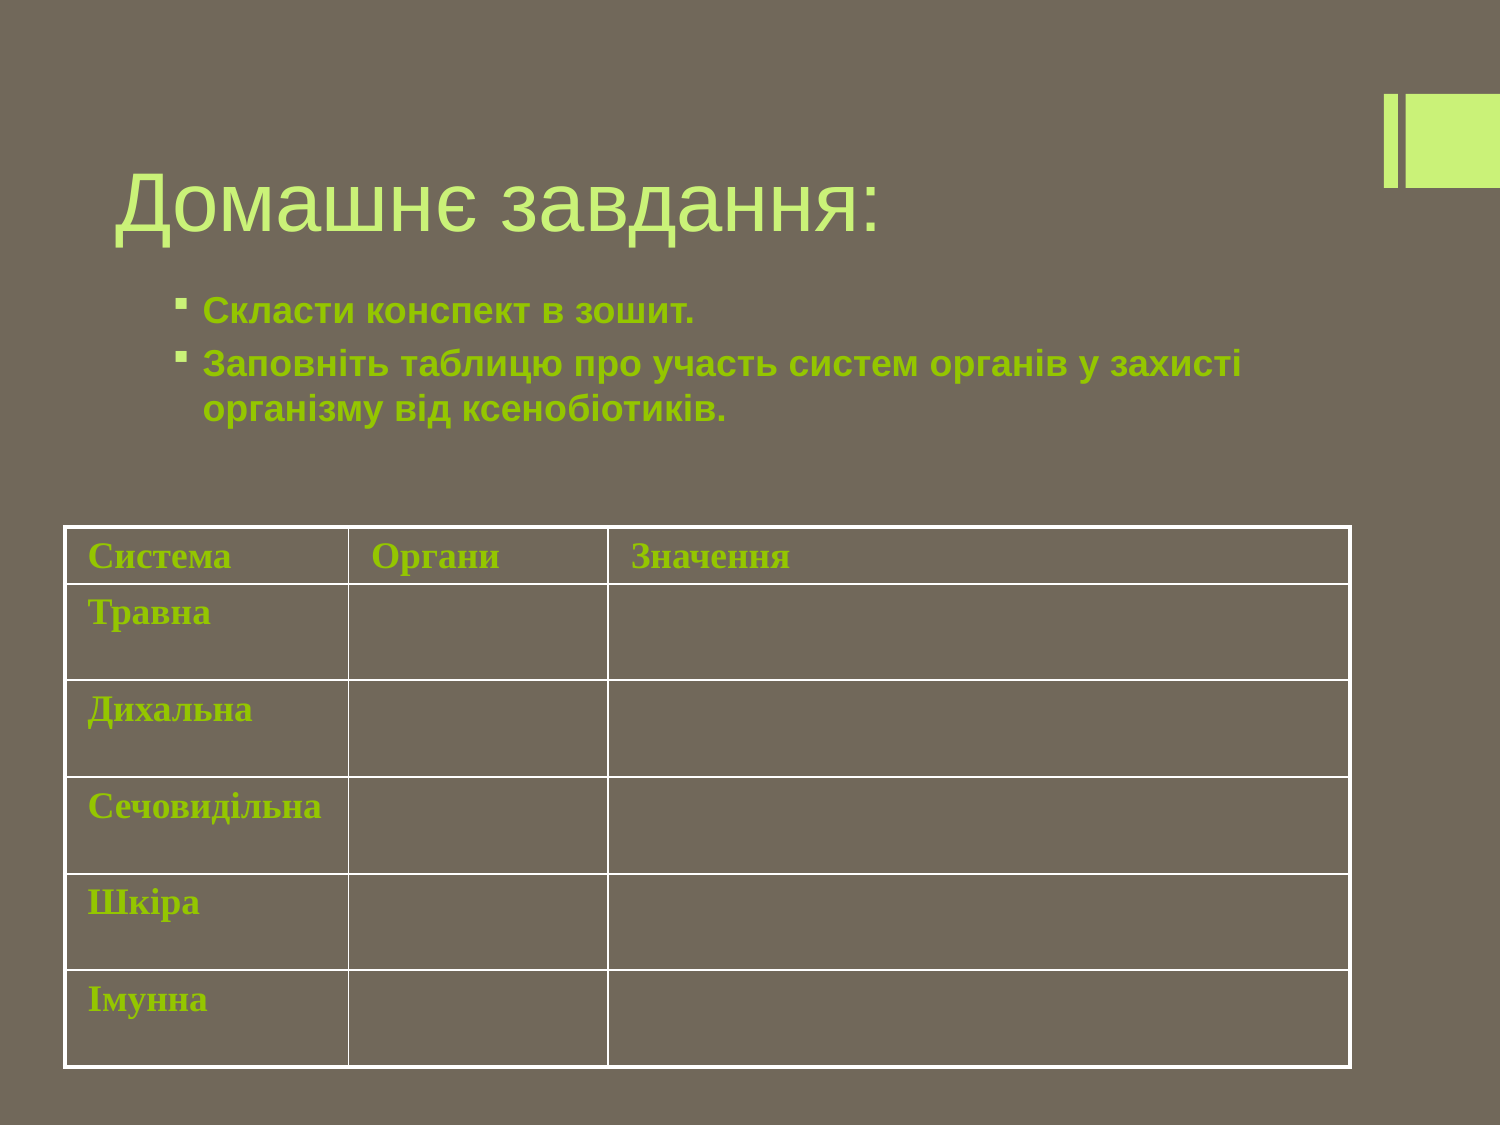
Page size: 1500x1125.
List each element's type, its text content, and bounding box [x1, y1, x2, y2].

table_cell Травна [67, 585, 348, 679]
table_cell [609, 971, 1348, 1065]
table_header Система [67, 529, 348, 583]
table_header Значення [609, 529, 1348, 583]
table_cell [349, 875, 607, 969]
table_cell [609, 778, 1348, 873]
table_cell [609, 681, 1348, 776]
table_cell [349, 971, 607, 1065]
list Скласти конспект в зошит. Заповніть таблицю про участь систем органів у захисті організму від ксенобіотиків. [149, 278, 1377, 528]
table_cell [609, 585, 1348, 679]
title Домашнє завдання: [100, 66, 1301, 256]
table_cell [349, 681, 607, 776]
table_header Органи [349, 529, 607, 583]
table_cell Шкіра [67, 875, 348, 969]
table_cell Імунна [67, 971, 348, 1065]
table_cell [349, 585, 607, 679]
table_cell Сечовидільна [67, 778, 348, 873]
table_cell [609, 875, 1348, 969]
table_cell [349, 778, 607, 873]
table_cell Дихальна [67, 681, 348, 776]
